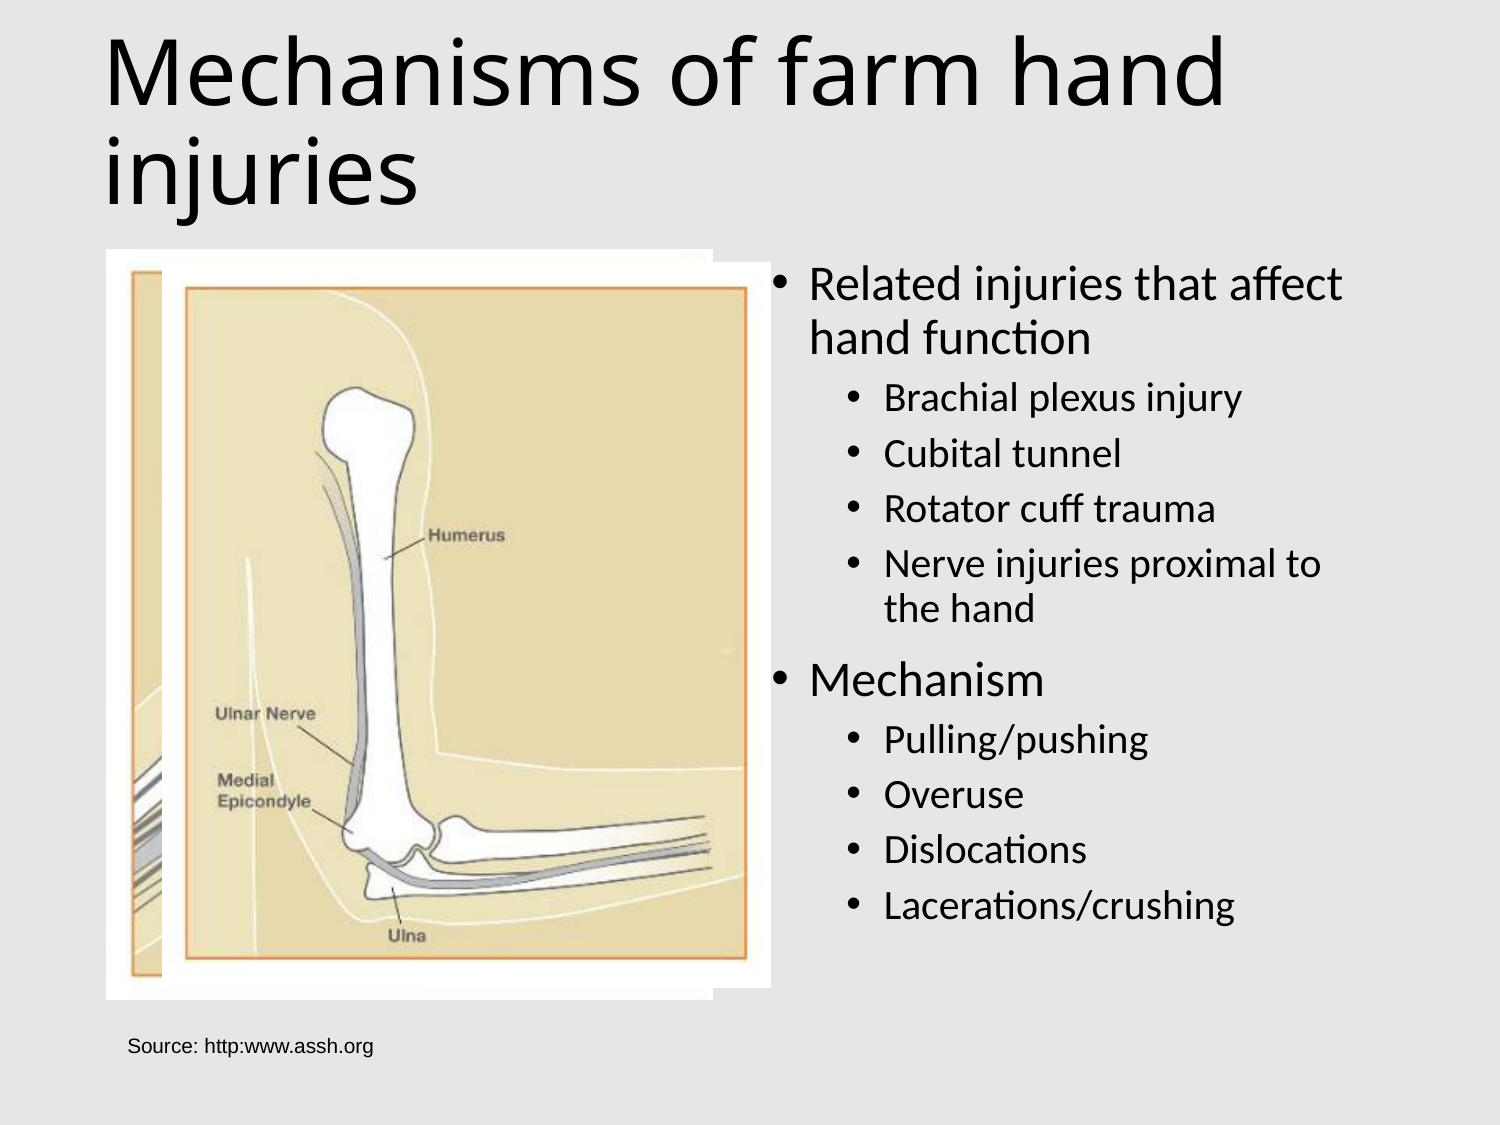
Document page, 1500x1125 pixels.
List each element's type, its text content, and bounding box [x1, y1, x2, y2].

list Related injuries that affect hand function Brachial plexus injury Cubital tunnel Rotator cuff trauma Nerve injuries proximal to the hand Mechanism Pulling/pushing Overuse Dislocations Lacerations/crushing [756, 249, 1400, 1000]
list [106, 249, 713, 1000]
text_box Source: http:www.assh.org [112, 1025, 613, 1065]
picture [162, 262, 771, 988]
title Mechanisms of farm hand injuries [87, 17, 1400, 233]
